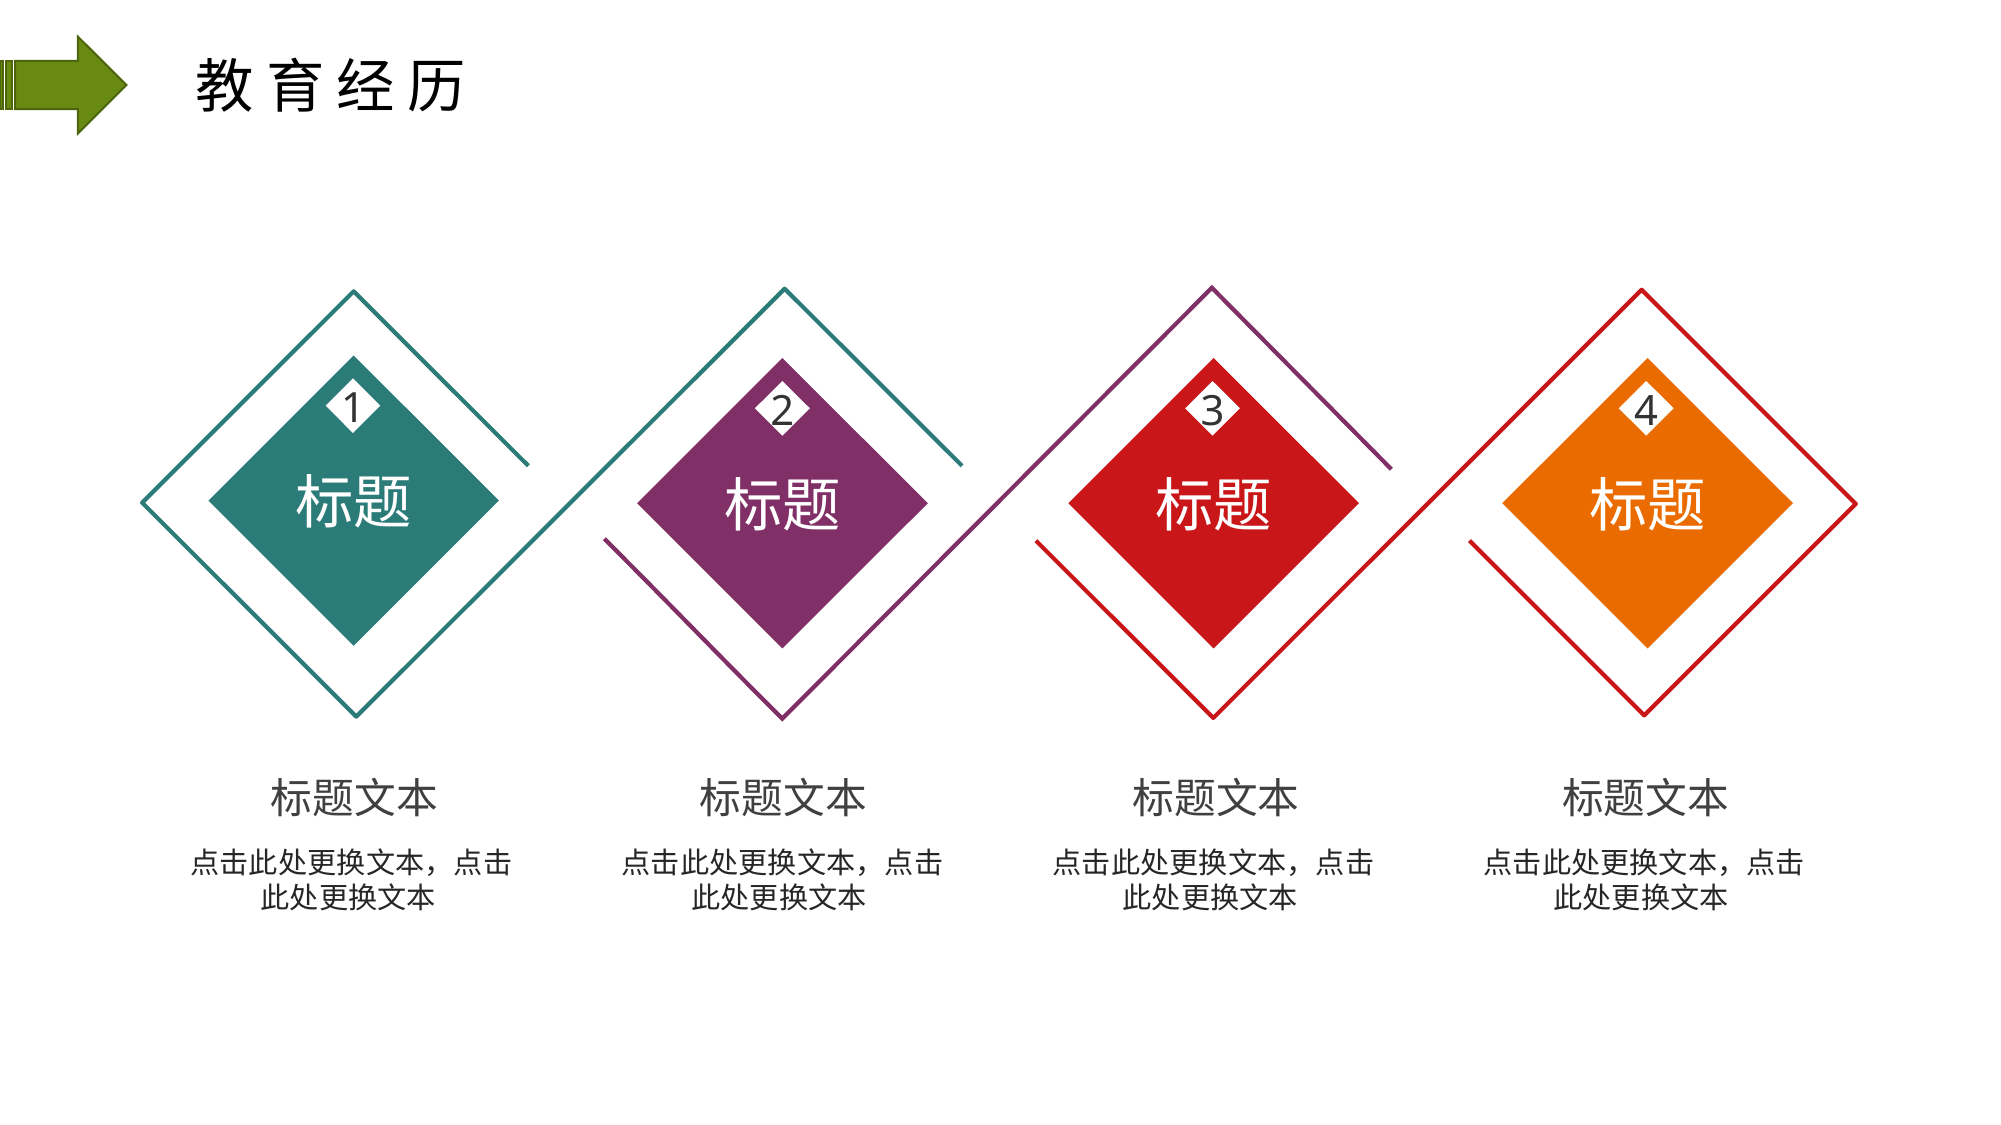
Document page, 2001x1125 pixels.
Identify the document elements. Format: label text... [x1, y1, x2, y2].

text_box [5, 60, 13, 110]
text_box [142, 287, 1856, 719]
text_box 教育经历 [180, 42, 544, 127]
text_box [173, 763, 530, 1021]
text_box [604, 763, 961, 1021]
text_box [14, 34, 128, 136]
text_box [0, 60, 4, 110]
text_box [1466, 763, 1823, 1021]
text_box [1035, 763, 1392, 1021]
